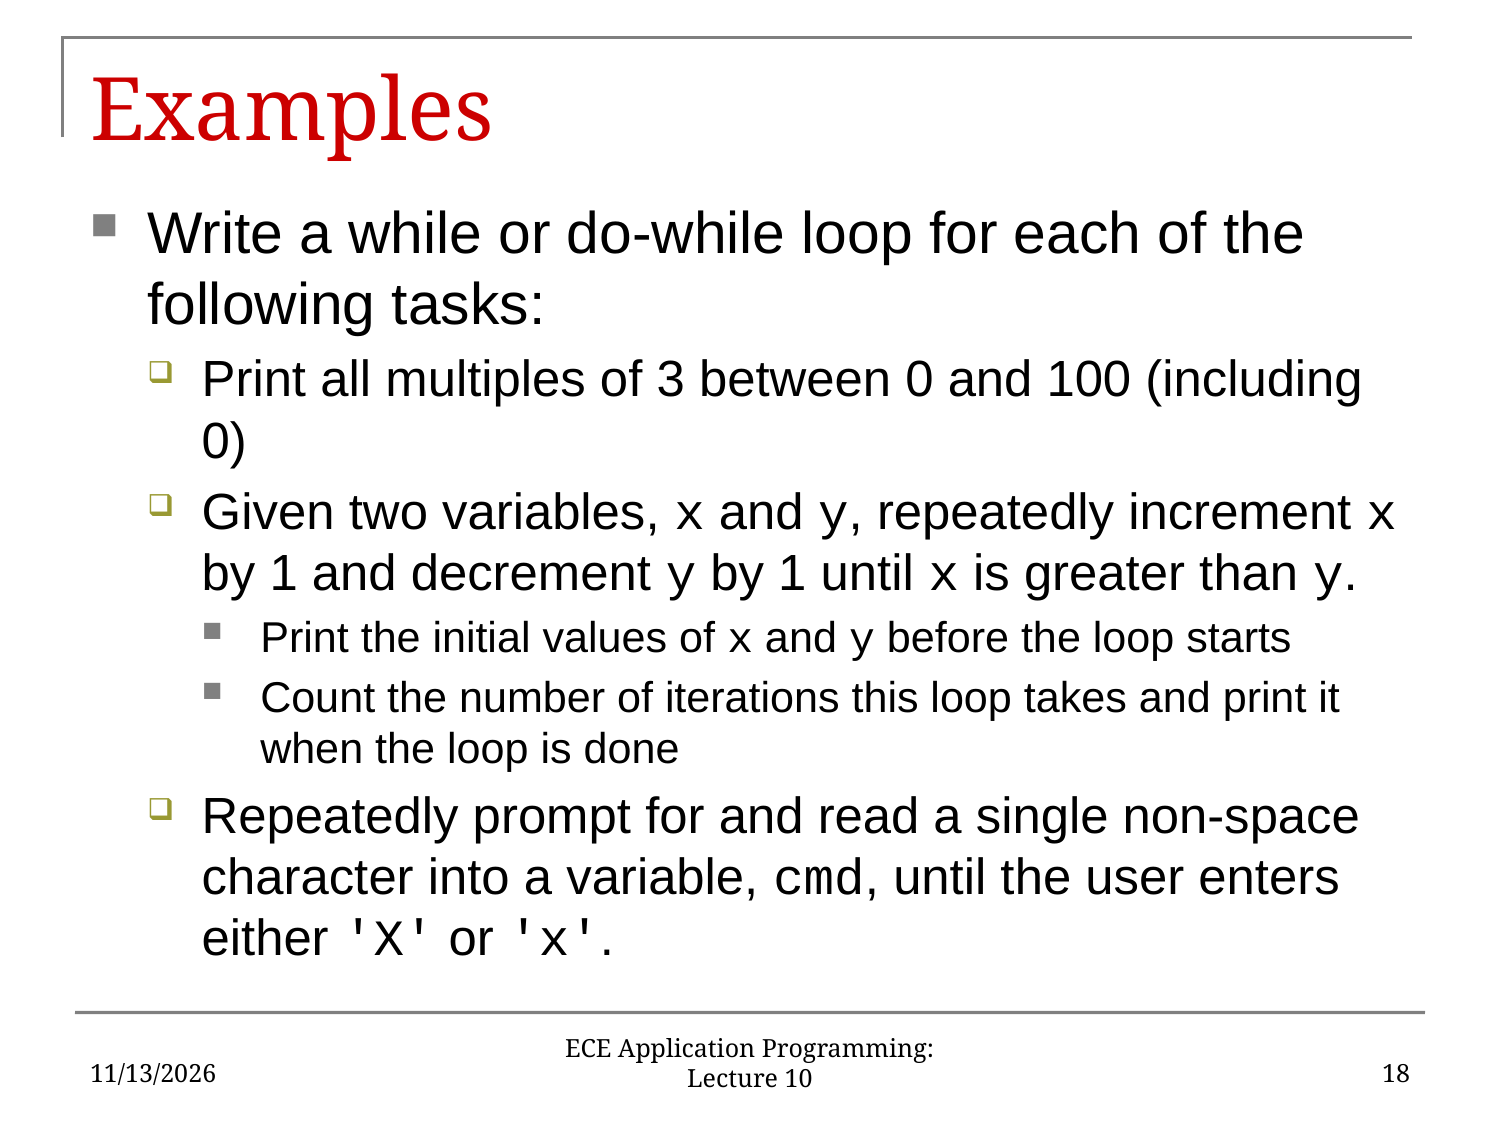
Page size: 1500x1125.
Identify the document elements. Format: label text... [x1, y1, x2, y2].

slide_number 18 [1074, 1023, 1426, 1100]
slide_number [74, 1023, 426, 1100]
title Examples [75, 45, 1425, 163]
list Write a while or do-while loop for each of the following tasks: Print all multiples of 3 between 0 and 100 (including 0) Given two variables, x and y, repeatedly increment x by 1 and decrement y by 1 until x is greater than y. Print the initial values of x and y before the loop starts Count the number of iterations this loop takes and print it when the loop is done Repeatedly prompt for and read a single non-space character into a variable, cmd, until the user enters either 'X' or 'x'. [75, 187, 1425, 1006]
footer ECE Application Programming: Lecture 10 [512, 1024, 988, 1101]
